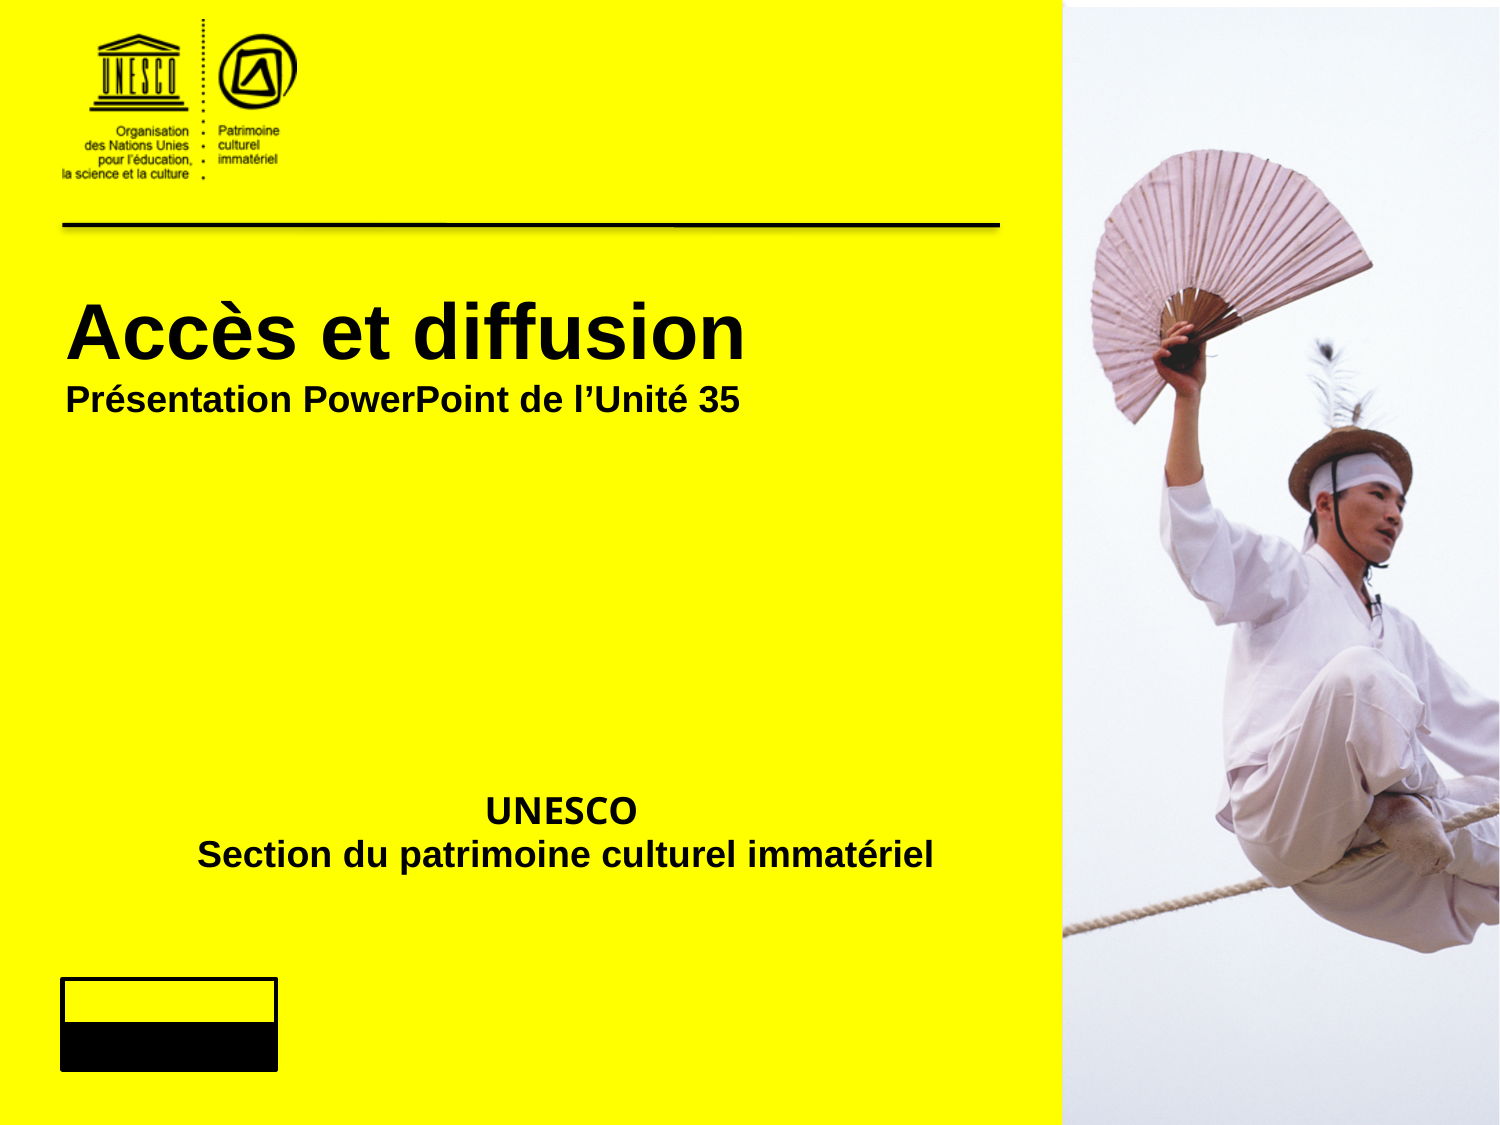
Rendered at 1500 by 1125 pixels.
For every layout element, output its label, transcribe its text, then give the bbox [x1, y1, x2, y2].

picture [62, 19, 297, 186]
text_box [62, 978, 277, 1024]
picture [1062, 7, 1500, 1125]
text_box [62, 1024, 277, 1070]
subtitle UNESCO Section du patrimoine culturel immatériel [66, 795, 1057, 1125]
title Accès et diffusion Présentation PowerPoint de l’Unité 35 [65, 280, 1003, 422]
